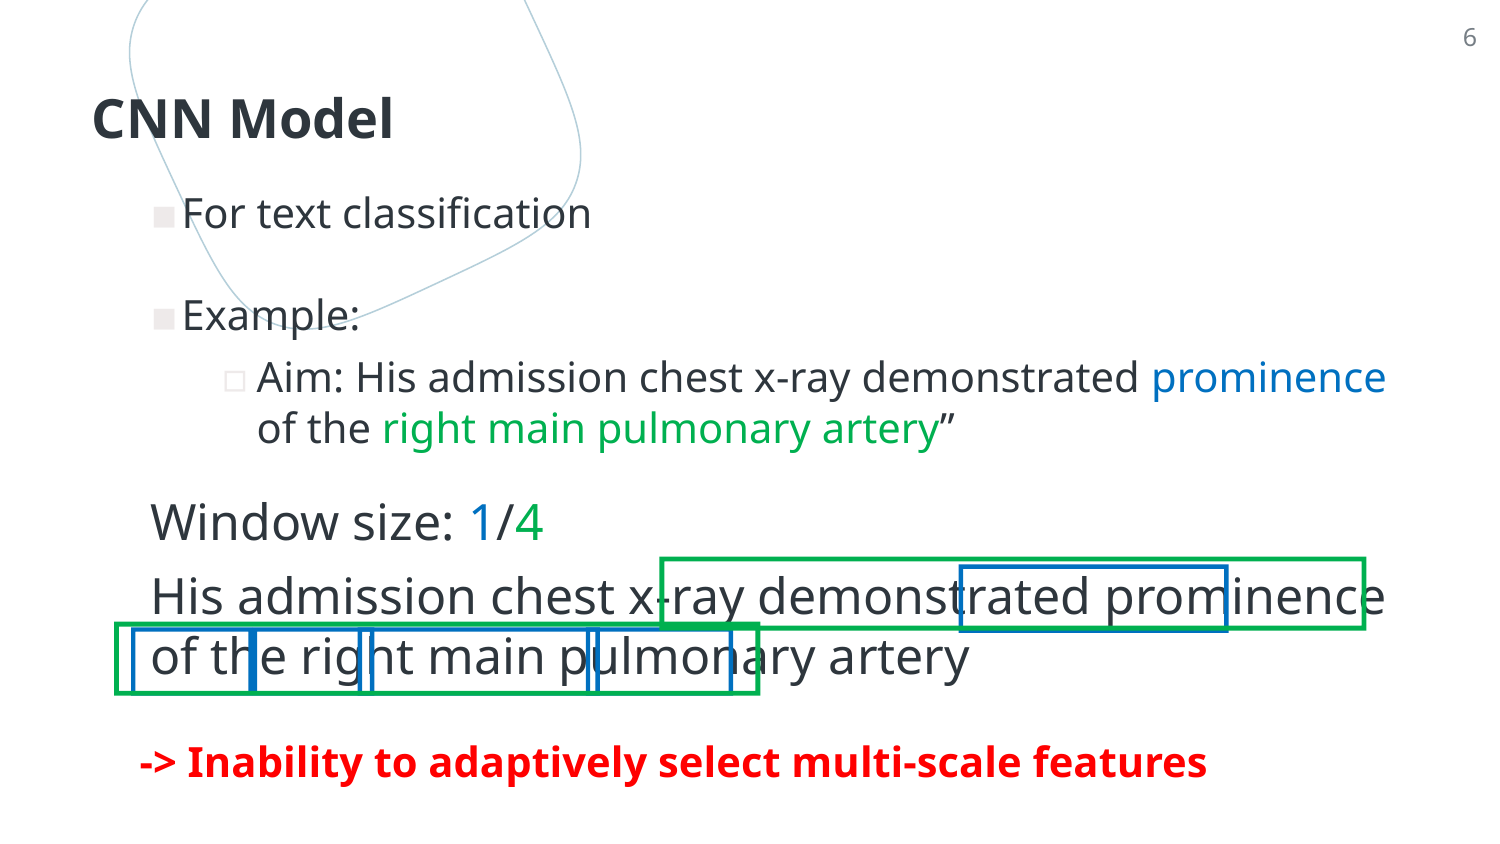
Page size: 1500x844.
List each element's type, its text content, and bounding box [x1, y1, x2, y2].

title CNN Model [91, 84, 555, 161]
text_box [356, 629, 584, 689]
text_box [129, 629, 251, 689]
text_box -> Inability to adaptively select multi-scale features [139, 735, 1393, 808]
text_box [957, 563, 1231, 624]
slide_number 6 [1387, 21, 1478, 86]
text_box His admission chest x-ray demonstrated prominence of the right main pulmonary artery [150, 564, 1404, 715]
text_box [251, 629, 356, 689]
text_box [657, 554, 1369, 633]
text_box For text classification [150, 187, 1404, 259]
text_box [368, 634, 377, 689]
text_box [584, 629, 735, 689]
text_box Example: Aim: His admission chest x-ray demonstrated prominence of the right main pulmonary artery” [150, 288, 1404, 483]
text_box Window size: 1/4 [150, 490, 1404, 549]
text_box [112, 620, 762, 698]
text_box [593, 634, 602, 689]
